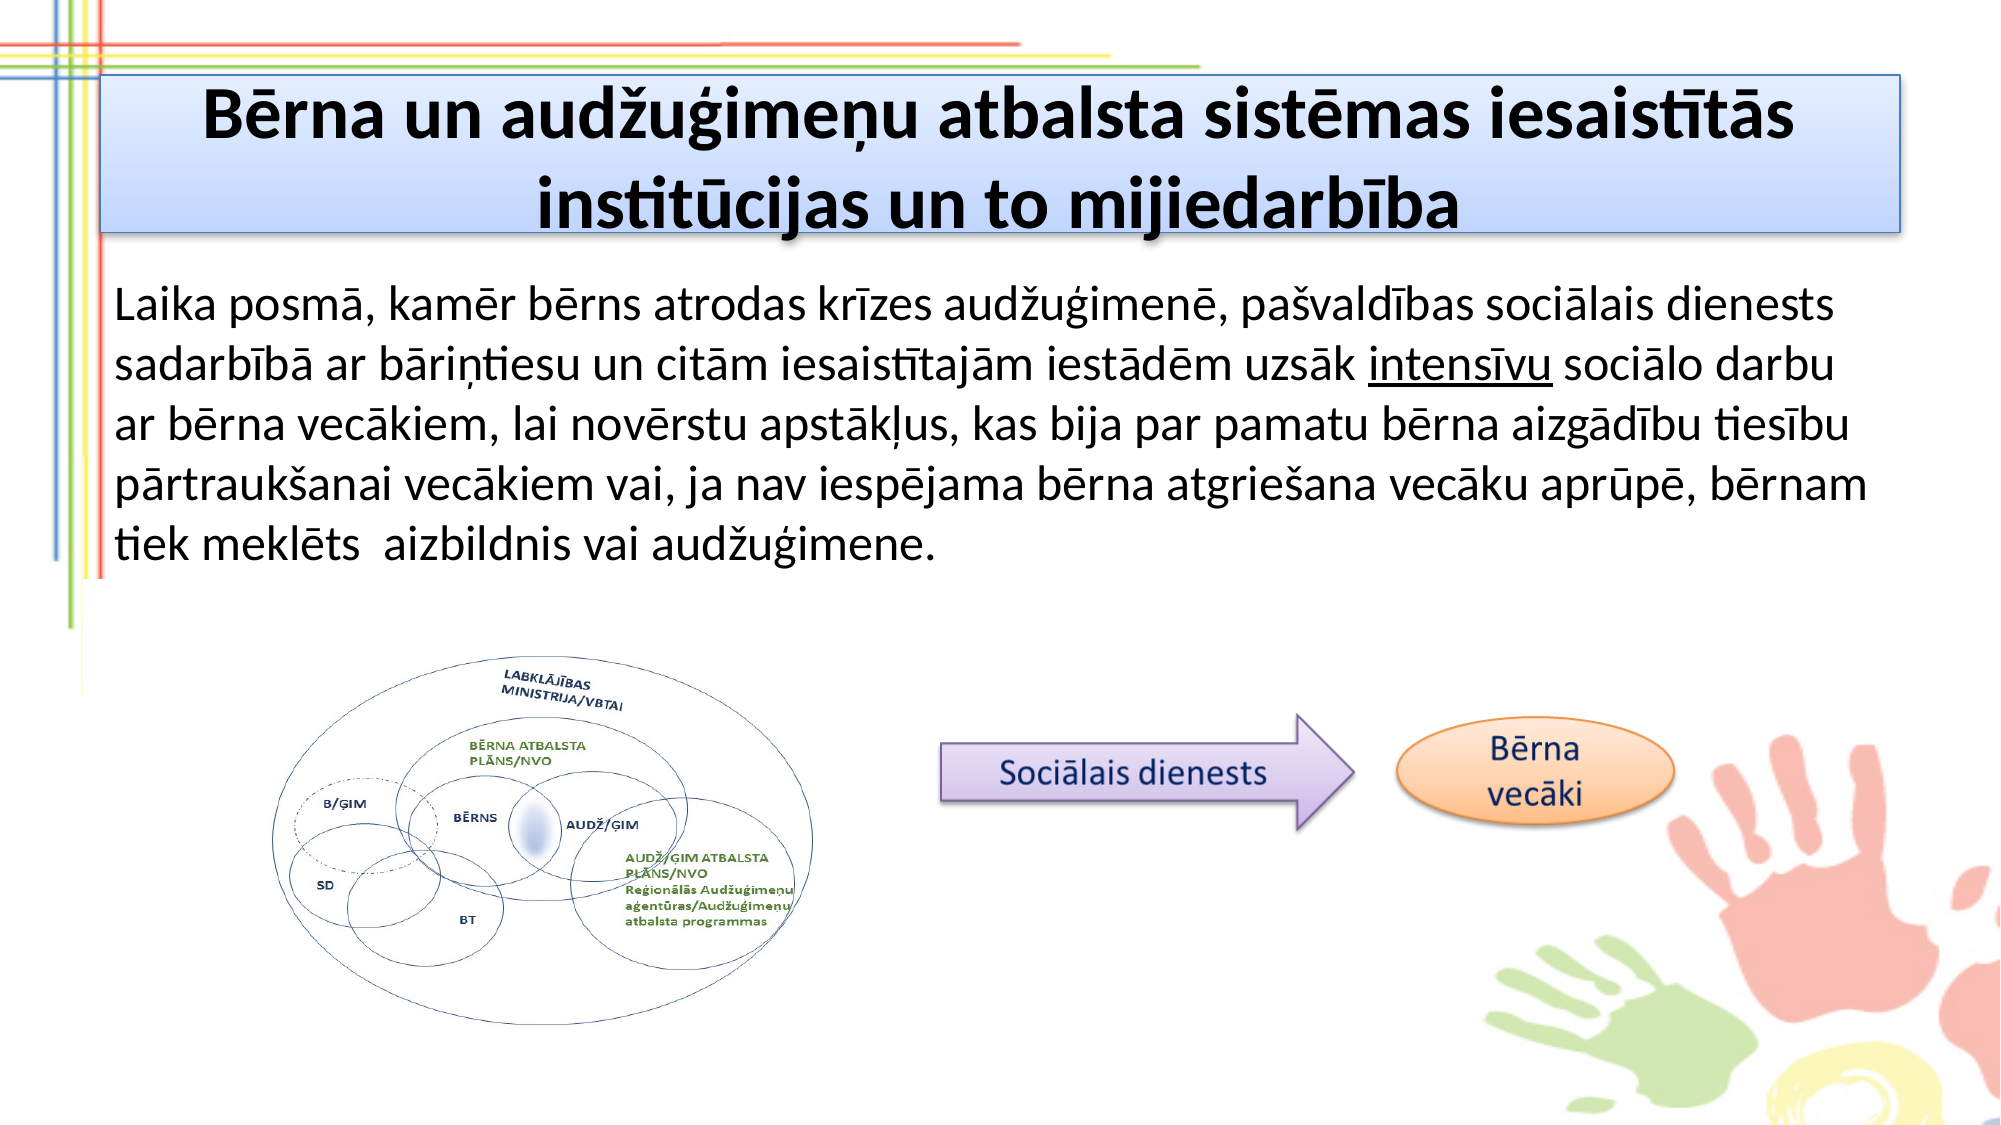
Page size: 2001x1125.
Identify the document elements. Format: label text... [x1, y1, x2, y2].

list Laika posmā, kamēr bērns atrodas krīzes audžuģimenē, pašvaldības sociālais dienests sadarbībā ar bāriņtiesu un citām iesaistītajām iestādēm uzsāk intensīvu sociālo darbu ar bērna vecākiem, lai novērstu apstākļus, kas bija par pamatu bērna aizgādību tiesību pārtraukšanai vecākiem vai, ja nav iespējama bērna atgriešana vecāku aprūpē, bērnam tiek meklēts aizbildnis vai audžuģimene. [99, 262, 1900, 1005]
picture [0, 0, 2001, 1125]
title Bērna un audžuģimeņu atbalsta sistēmas iesaistītās institūcijas un to mijiedarbība [99, 74, 1901, 233]
